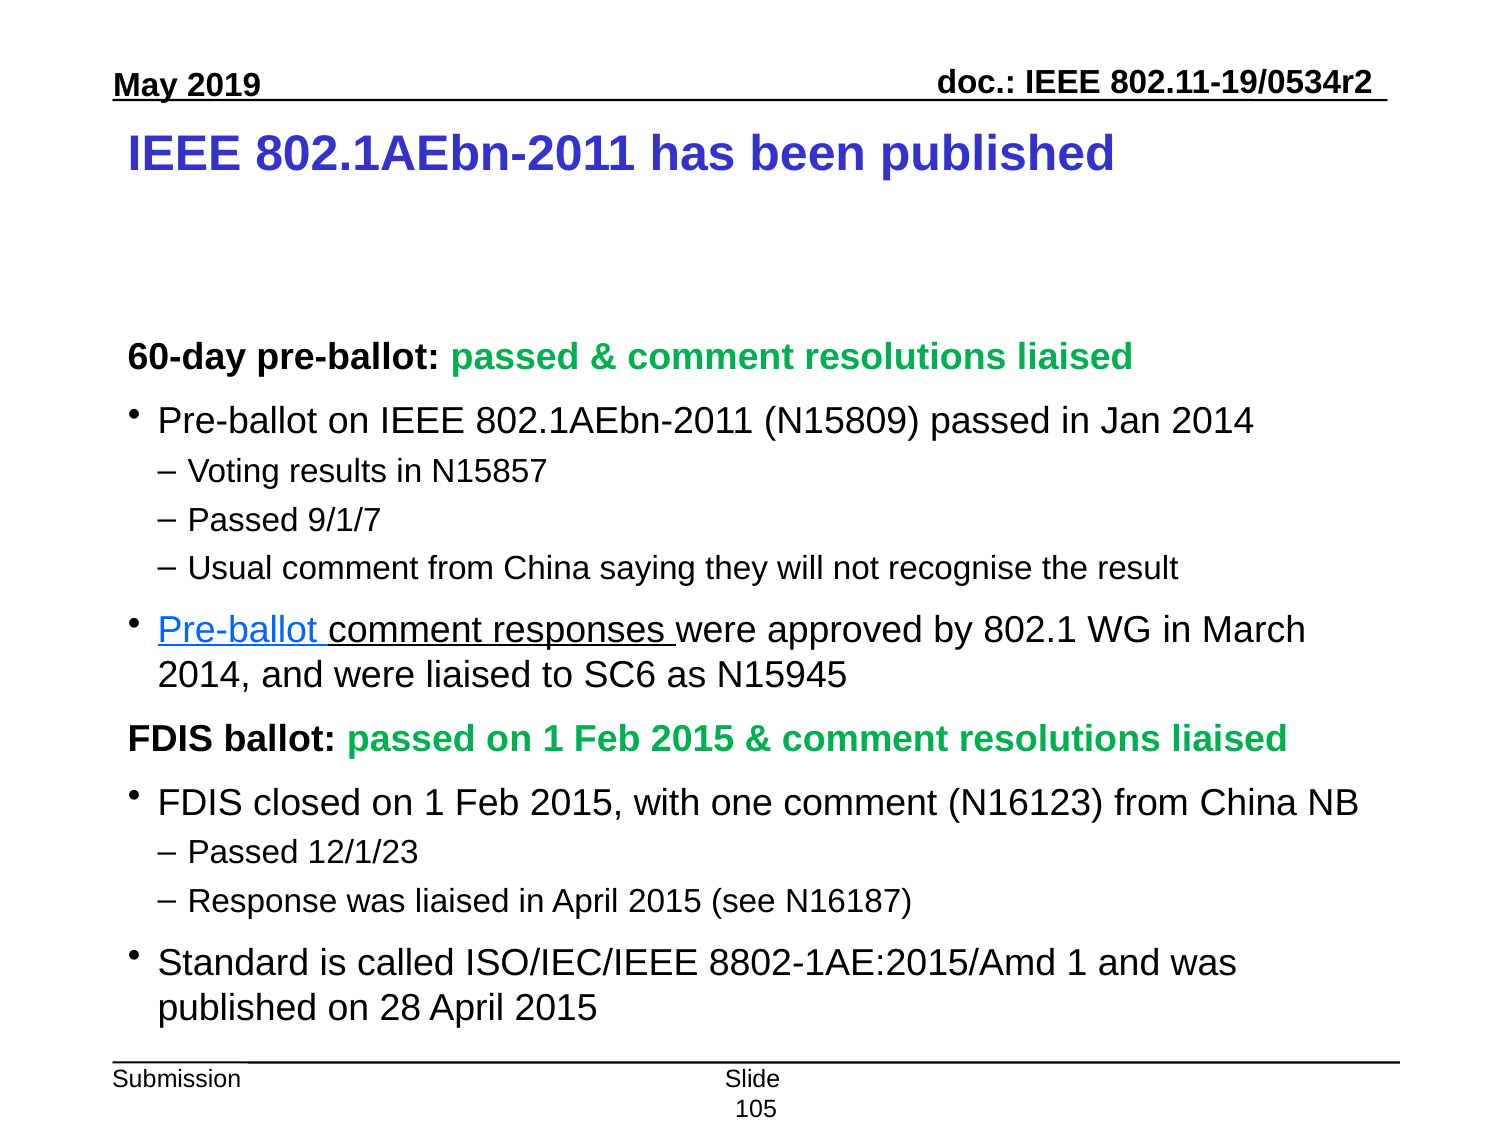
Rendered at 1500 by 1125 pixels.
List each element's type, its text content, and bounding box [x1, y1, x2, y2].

title IEEE 802.1AEbn-2011 has been published [112, 112, 1388, 288]
slide_number Slide 105 [709, 1061, 803, 1093]
list 60-day pre-ballot: passed & comment resolutions liaised Pre-ballot on IEEE 802.1AEbn-2011 (N15809) passed in Jan 2014 Voting results in N15857 Passed 9/1/7 Usual comment from China saying they will not recognise the result Pre-ballot comment responses were approved by 802.1 WG in March 2014, and were liaised to SC6 as N15945 FDIS ballot: passed on 1 Feb 2015 & comment resolutions liaised FDIS closed on 1 Feb 2015, with one comment (N16123) from China NB Passed 12/1/23 Response was liaised in April 2015 (see N16187) Standard is called ISO/IEC/IEEE 8802-1AE:2015/Amd 1 and was published on 28 April 2015 [112, 324, 1388, 1000]
